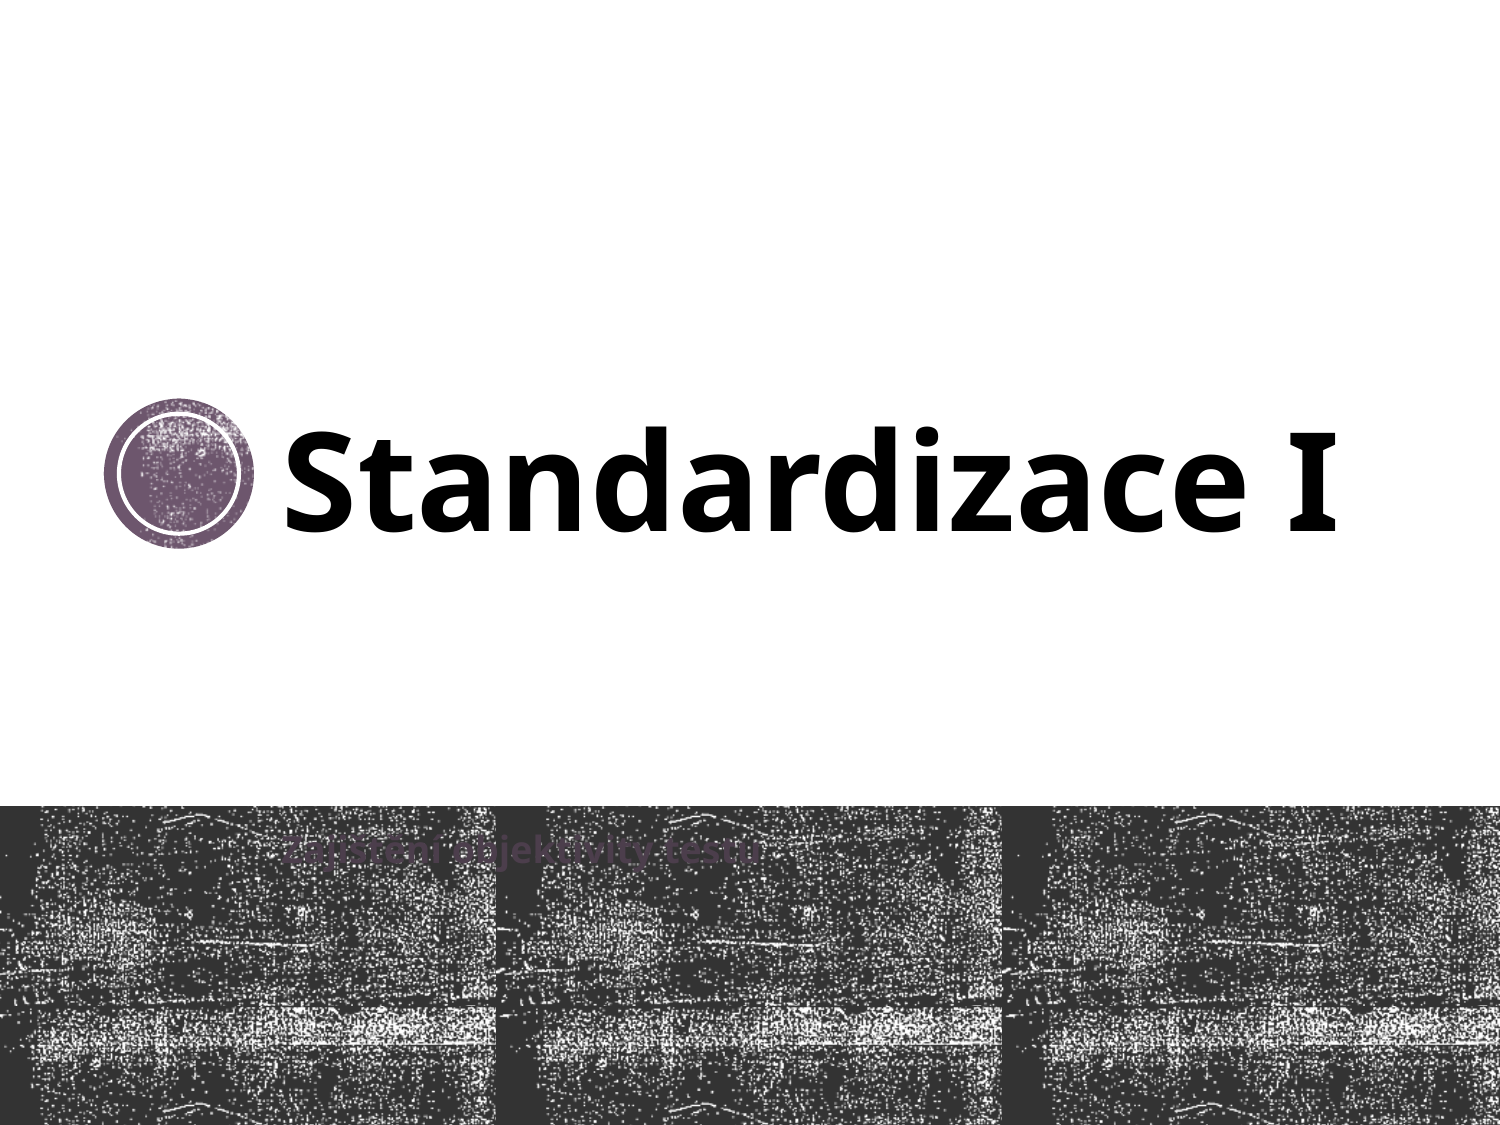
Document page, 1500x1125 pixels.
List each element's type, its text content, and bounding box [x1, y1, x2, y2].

list Zajištění objektivity testu [266, 823, 1381, 999]
title Standardizace I [266, 201, 1409, 779]
